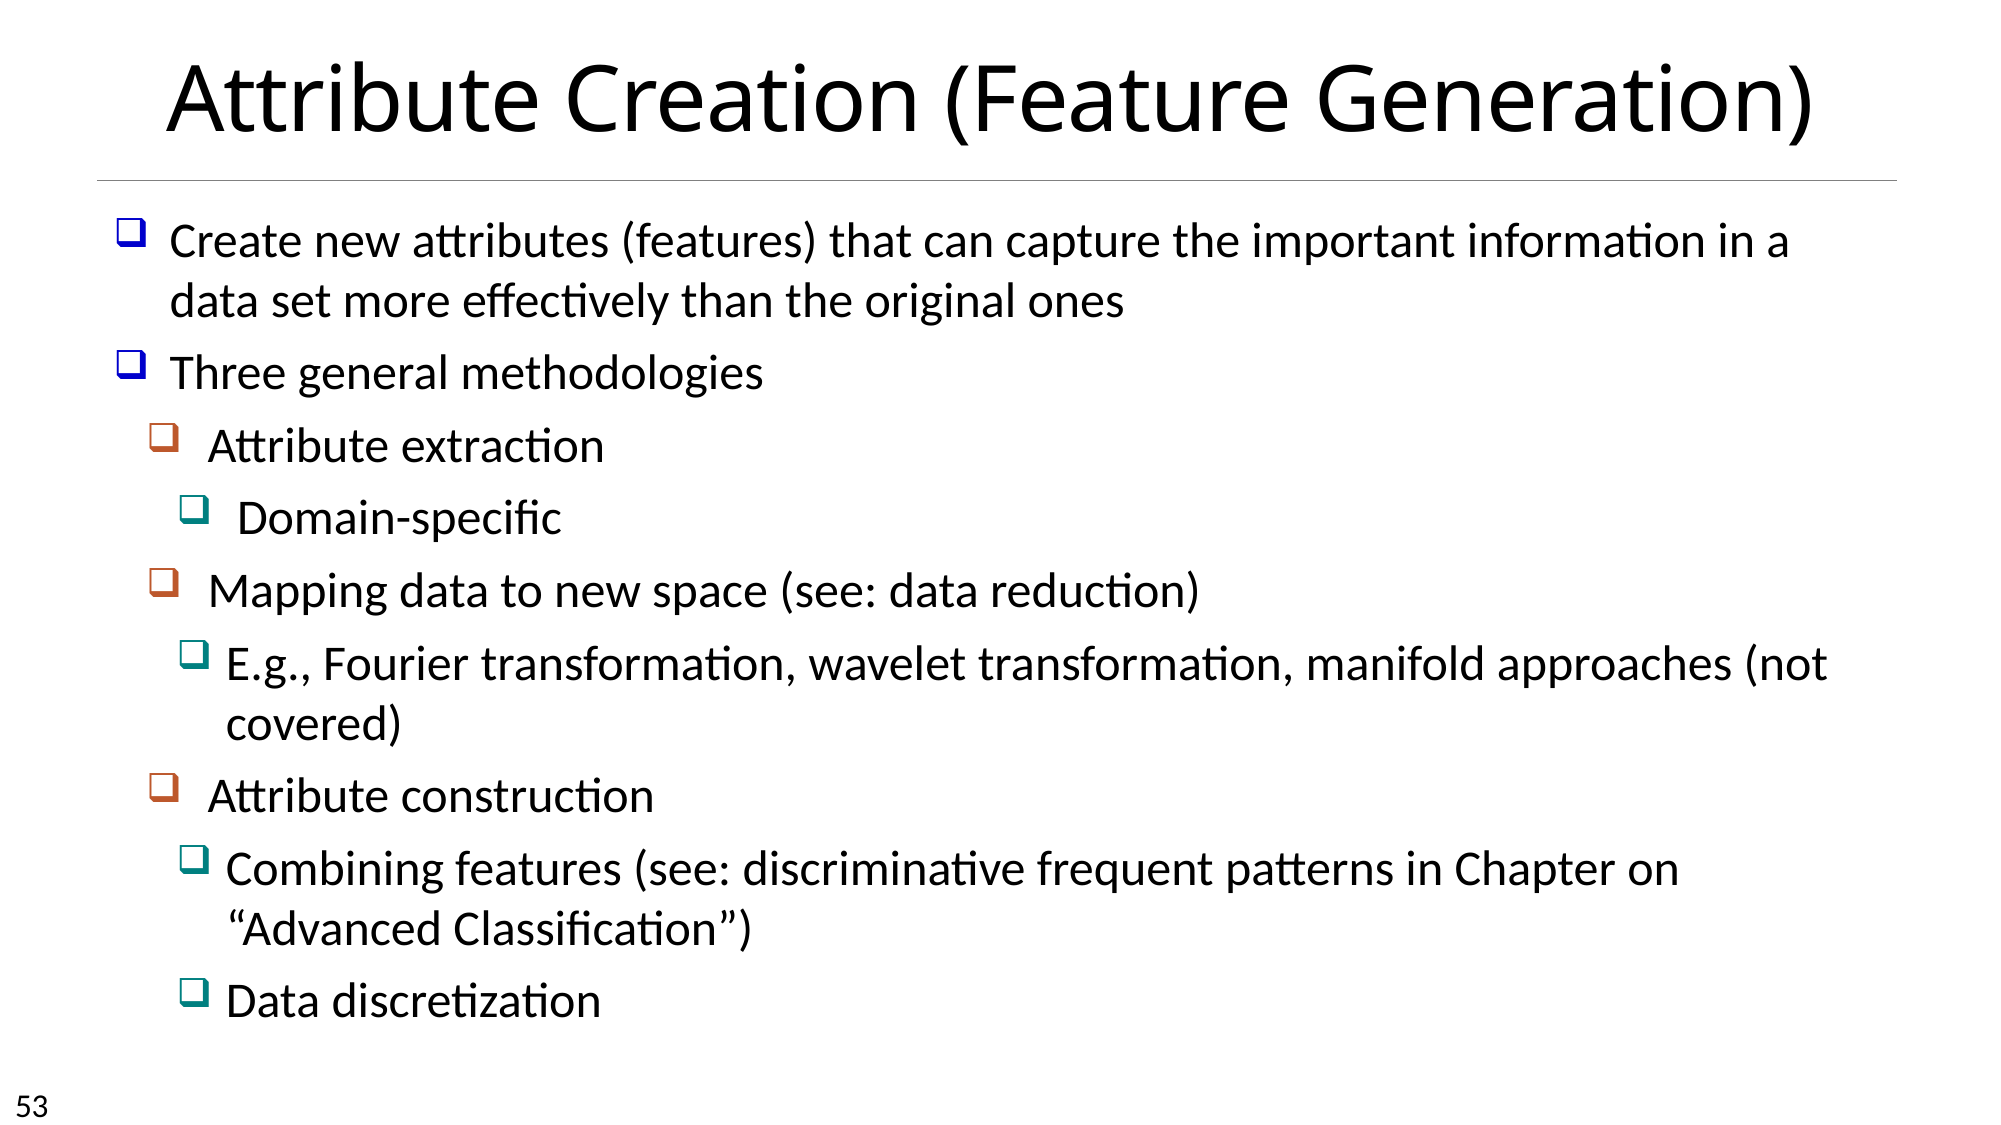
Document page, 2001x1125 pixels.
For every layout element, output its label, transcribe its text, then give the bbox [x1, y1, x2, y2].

list Create new attributes (features) that can capture the important information in a data set more effectively than the original ones Three general methodologies Attribute extraction Domain-specific Mapping data to new space (see: data reduction) E.g., Fourier transformation, wavelet transformation, manifold approaches (not covered) Attribute construction Combining features (see: discriminative frequent patterns in Chapter on “Advanced Classification”) Data discretization [98, 200, 1875, 1055]
title Attribute Creation (Feature Generation) [57, 36, 1923, 158]
